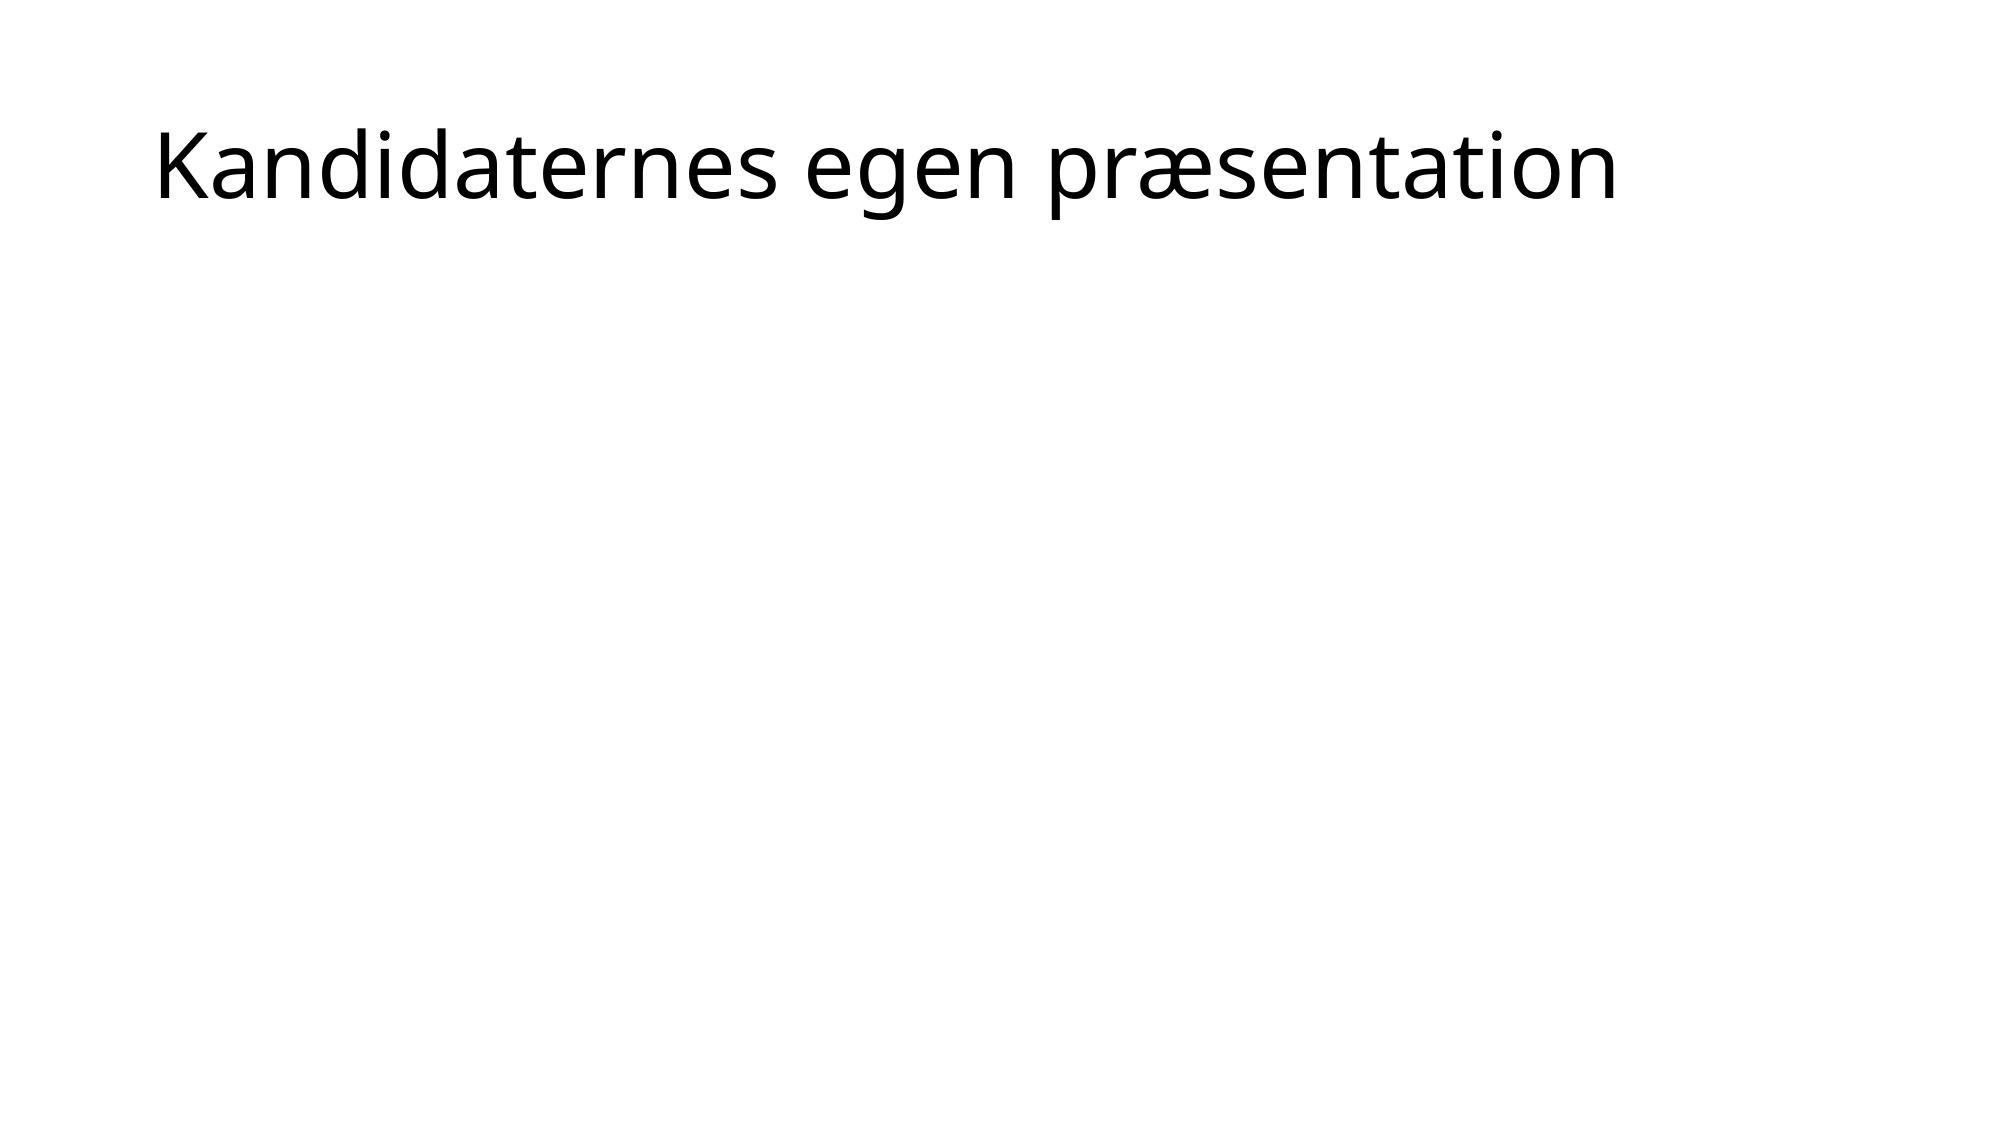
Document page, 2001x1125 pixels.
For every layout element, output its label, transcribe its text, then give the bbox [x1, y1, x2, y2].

title Kandidaternes egen præsentation [137, 59, 1863, 278]
